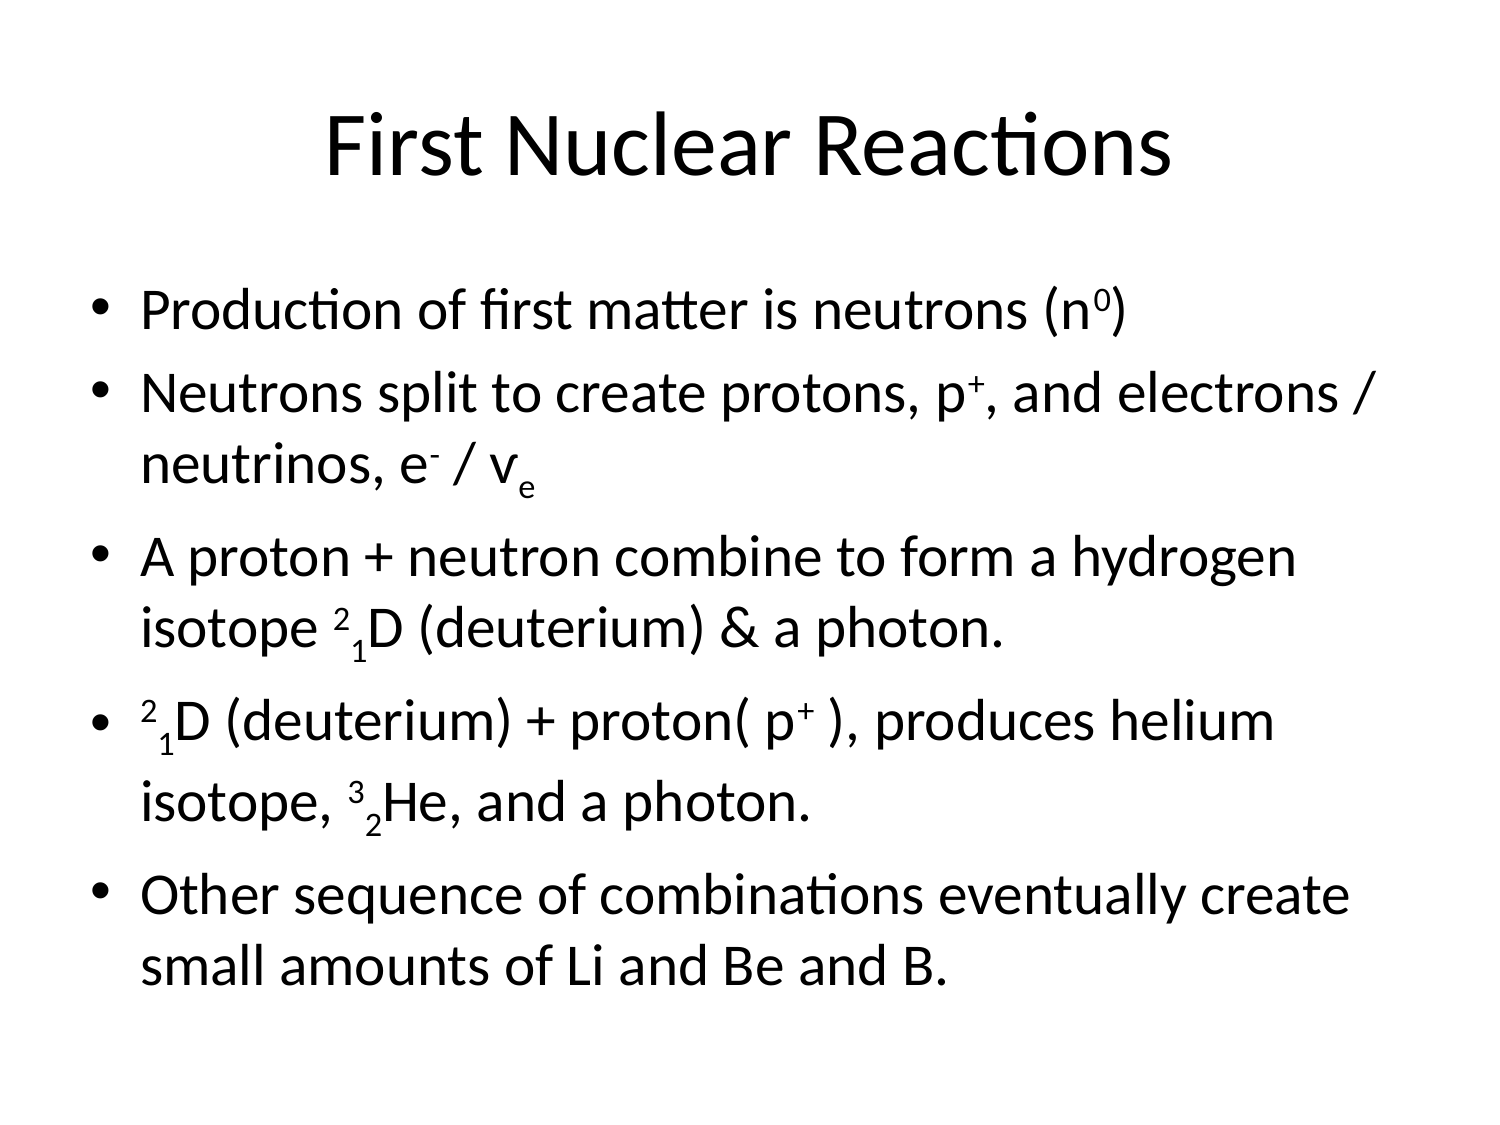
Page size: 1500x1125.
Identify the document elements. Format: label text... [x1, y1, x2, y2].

title First Nuclear Reactions [75, 45, 1425, 233]
list Production of first matter is neutrons (n0) Neutrons split to create protons, p+, and electrons / neutrinos, e- / ѵe A proton + neutron combine to form a hydrogen isotope 21D (deuterium) & a photon. 21D (deuterium) + proton( p+ ), produces helium isotope, 32He, and a photon. Other sequence of combinations eventually create small amounts of Li and Be and B. [75, 262, 1450, 1005]
